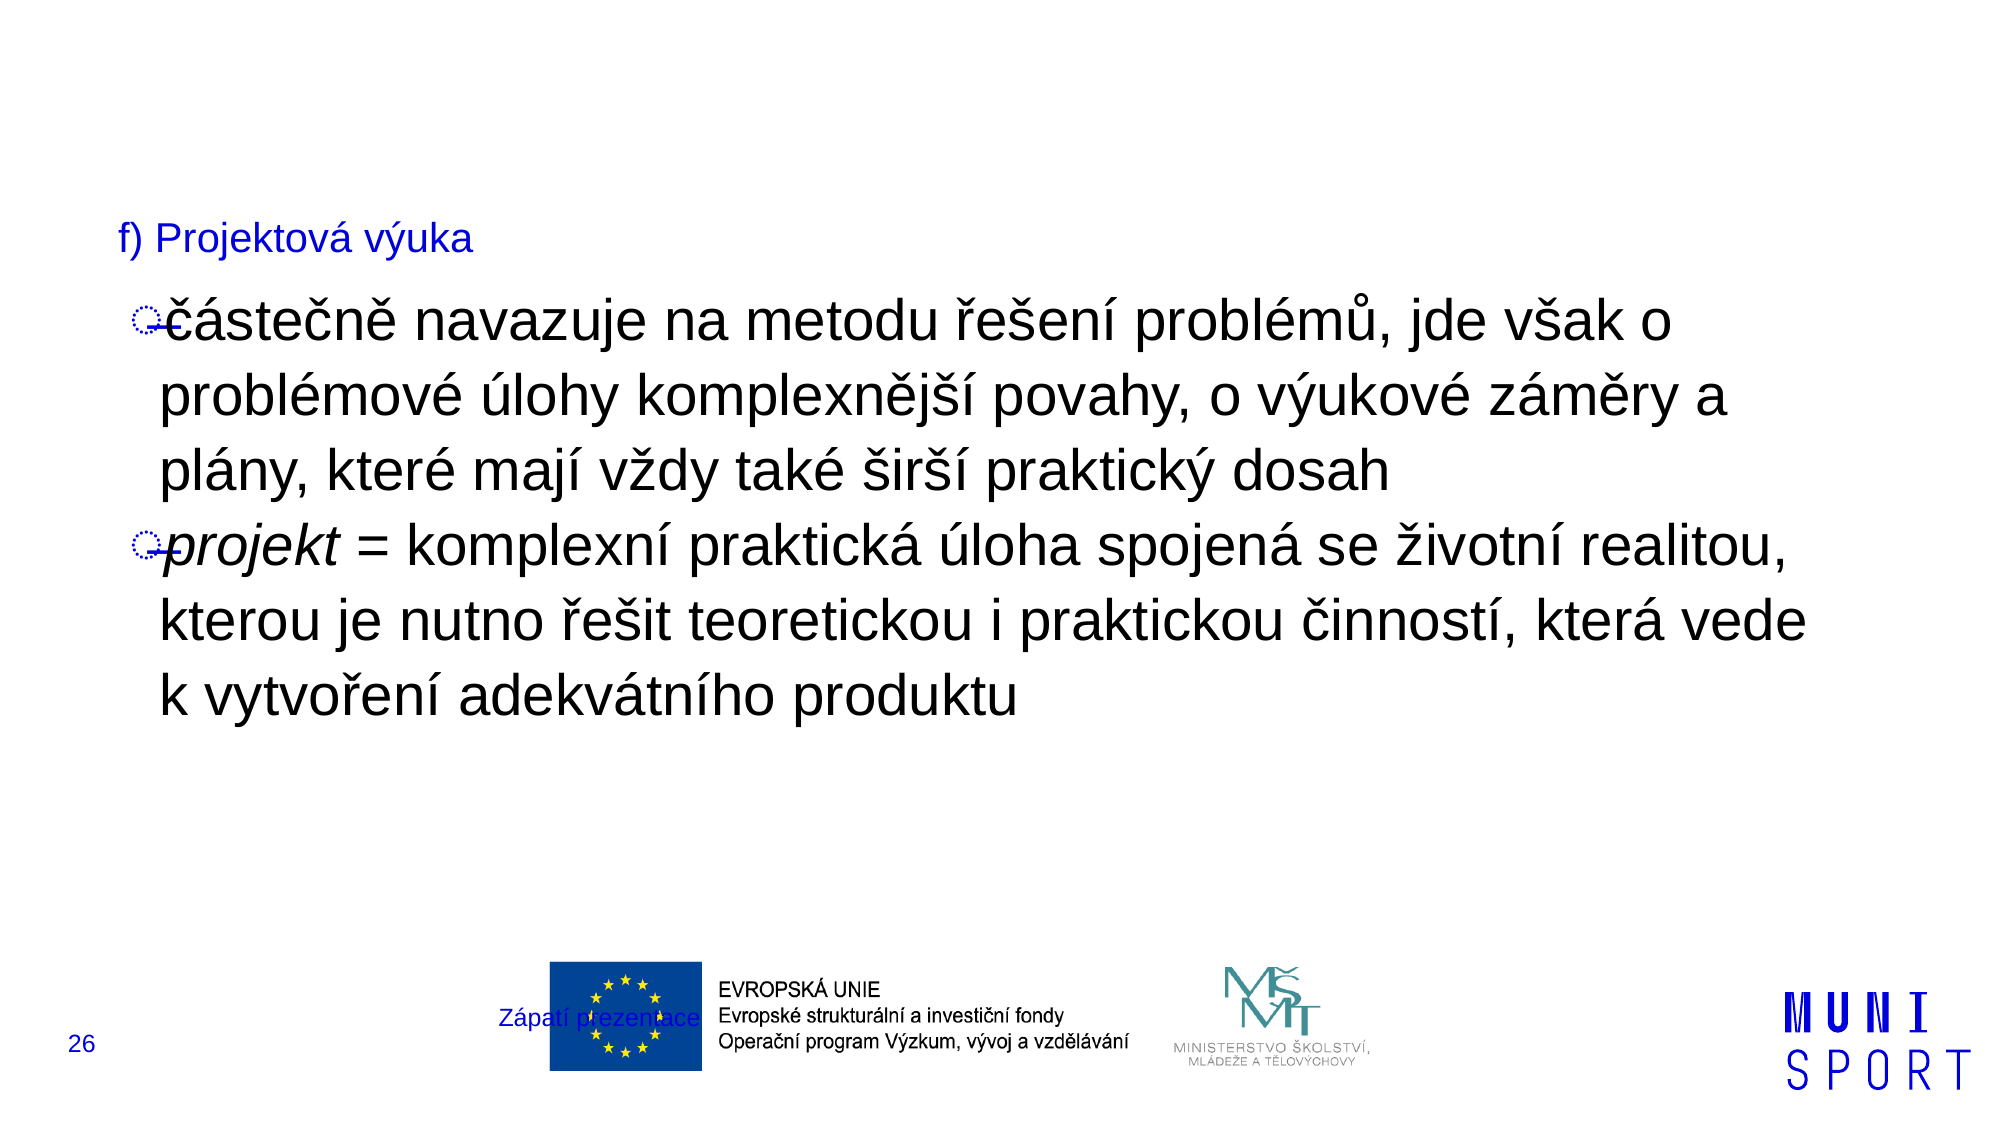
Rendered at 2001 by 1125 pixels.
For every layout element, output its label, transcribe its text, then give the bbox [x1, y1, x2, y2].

footer Zápatí prezentace [498, 957, 1420, 1125]
slide_number 26 [67, 1021, 110, 1063]
list částečně navazuje na metodu řešení problémů, jde však o problémové úlohy komplexnější povahy, o výukové záměry a plány, které mají vždy také širší praktický dosah projekt = komplexní praktická úloha spojená se životní realitou, kterou je nutno řešit teoretickou i praktickou činností, která vede k vytvoření adekvátního produktu [118, 277, 1883, 957]
list f) Projektová výuka [118, 212, 1882, 258]
